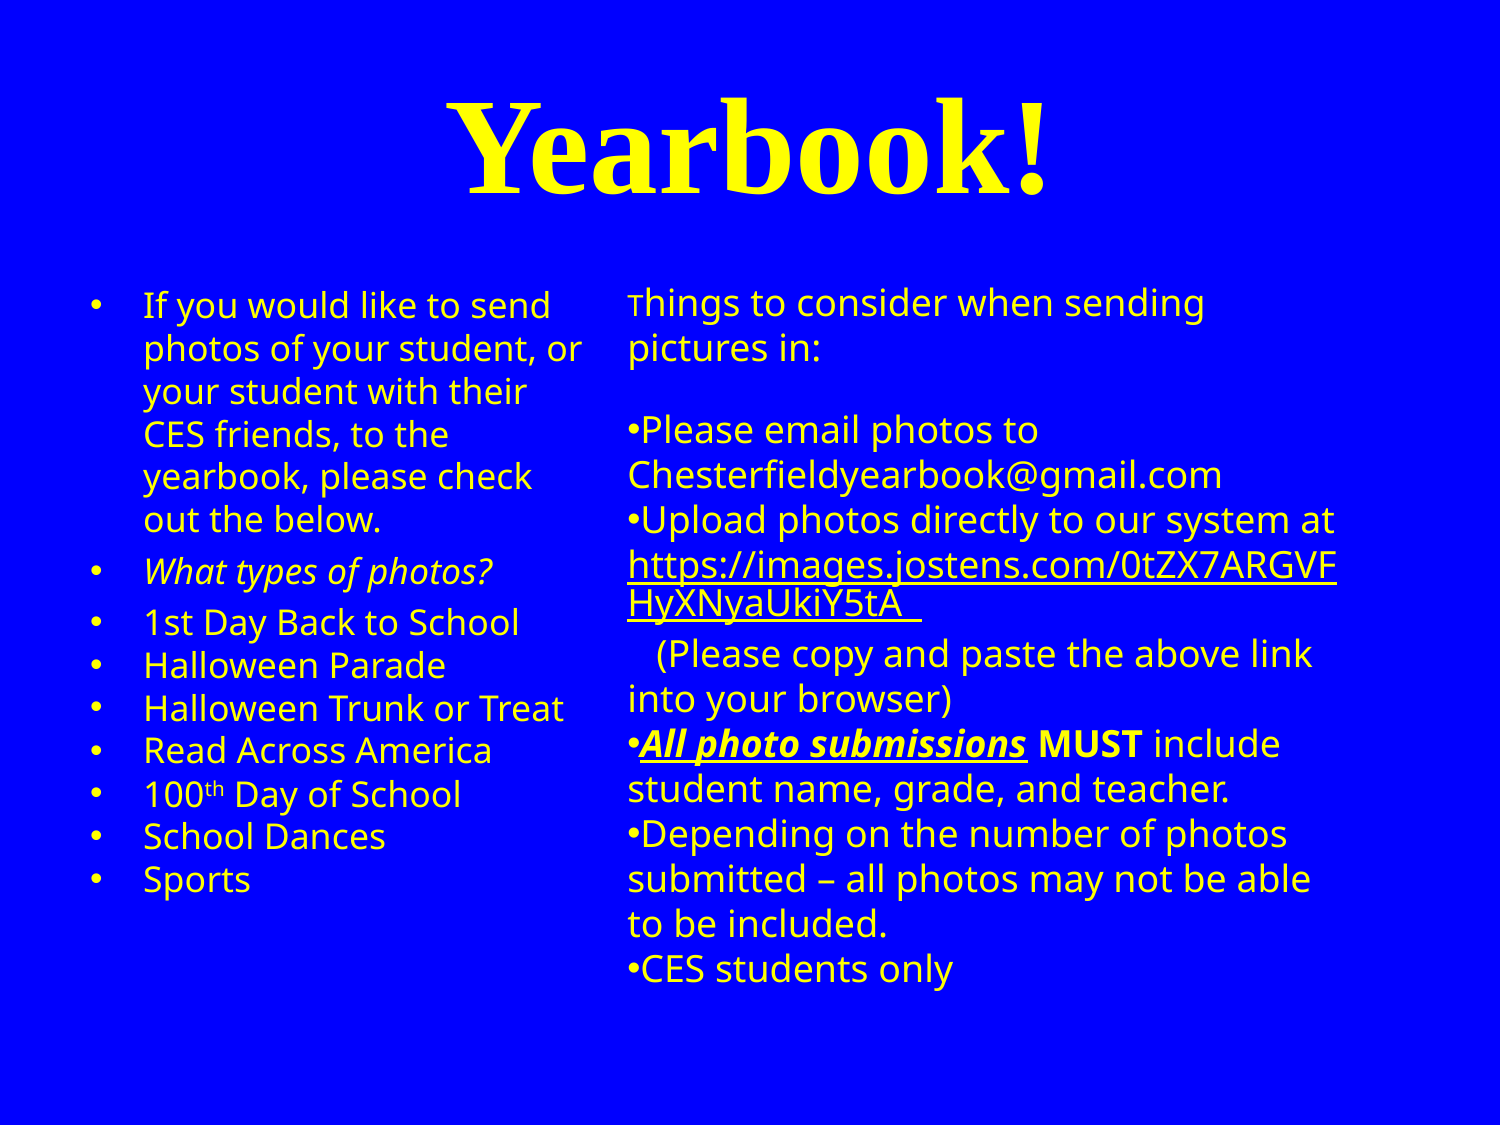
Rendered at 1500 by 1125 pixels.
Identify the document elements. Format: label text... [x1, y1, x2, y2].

title Yearbook! [75, 45, 1425, 233]
text_box Things to consider when sending pictures in: Please email photos to Chesterfieldyearbook@gmail.com Upload photos directly to our system at https://images.jostens.com/0tZX7ARGVFHyXNyaUkiY5tA (Please copy and paste the above link into your browser) All photo submissions MUST include student name, grade, and teacher. Depending on the number of photos submitted – all photos may not be able to be included. CES students only [612, 271, 1363, 960]
list If you would like to send photos of your student, or your student with their CES friends, to the yearbook, please check out the below. What types of photos? 1st Day Back to School Halloween Parade Halloween Trunk or Treat Read Across America 100th Day of School School Dances Sports [75, 275, 612, 919]
